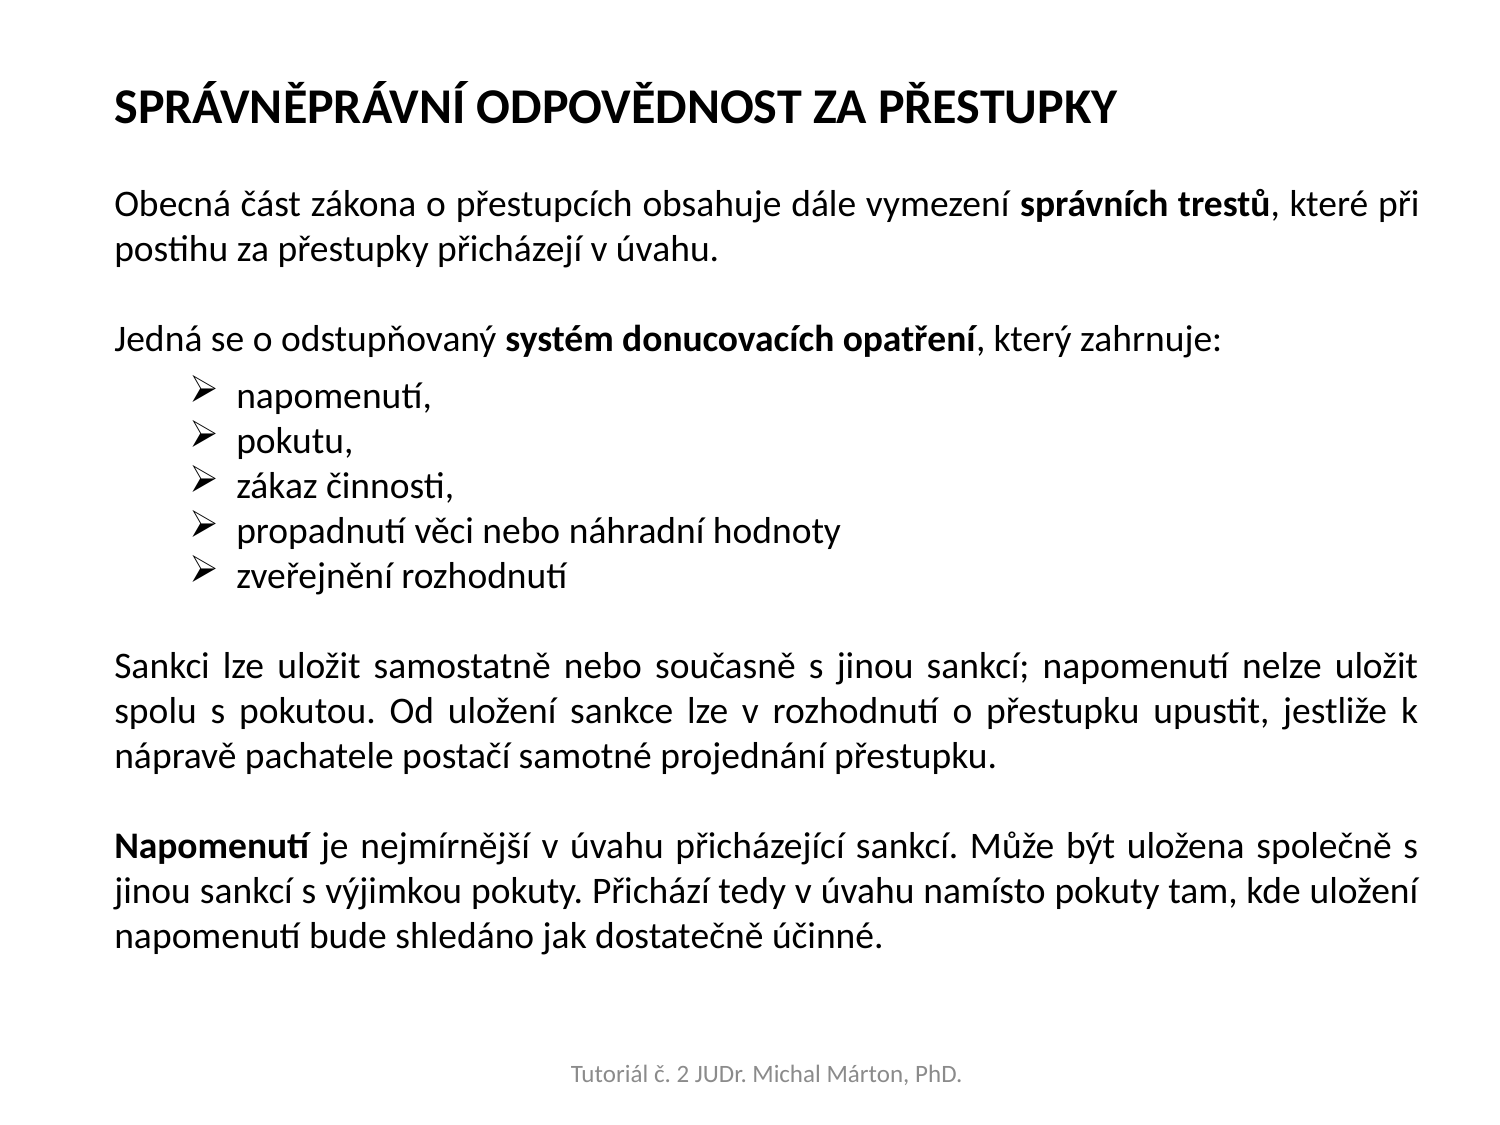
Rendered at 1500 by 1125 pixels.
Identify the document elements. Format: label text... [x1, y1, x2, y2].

text_box SPRÁVNĚPRÁVNÍ ODPOVĚDNOST ZA PŘESTUPKY Obecná část zákona o přestupcích obsahuje dále vymezení správních trestů, které při postihu za přestupky přicházejí v úvahu. Jedná se o odstupňovaný systém donucovacích opatření, který zahrnuje: napomenutí, pokutu, zákaz činnosti, propadnutí věci nebo náhradní hodnoty zveřejnění rozhodnutí Sankci lze uložit samostatně nebo současně s jinou sankcí; napomenutí nelze uložit spolu s pokutou. Od uložení sankce lze v rozhodnutí o přestupku upustit, jestliže k nápravě pachatele postačí samotné projednání přestupku. Napomenutí je nejmírnější v úvahu přicházející sankcí. Může být uložena společně s jinou sankcí s výjimkou pokuty. Přichází tedy v úvahu namísto pokuty tam, kde uložení napomenutí bude shledáno jak dostatečně účinné. [99, 66, 1435, 1009]
footer Tutoriál č. 2 JUDr. Michal Márton, PhD. [512, 1042, 1022, 1103]
